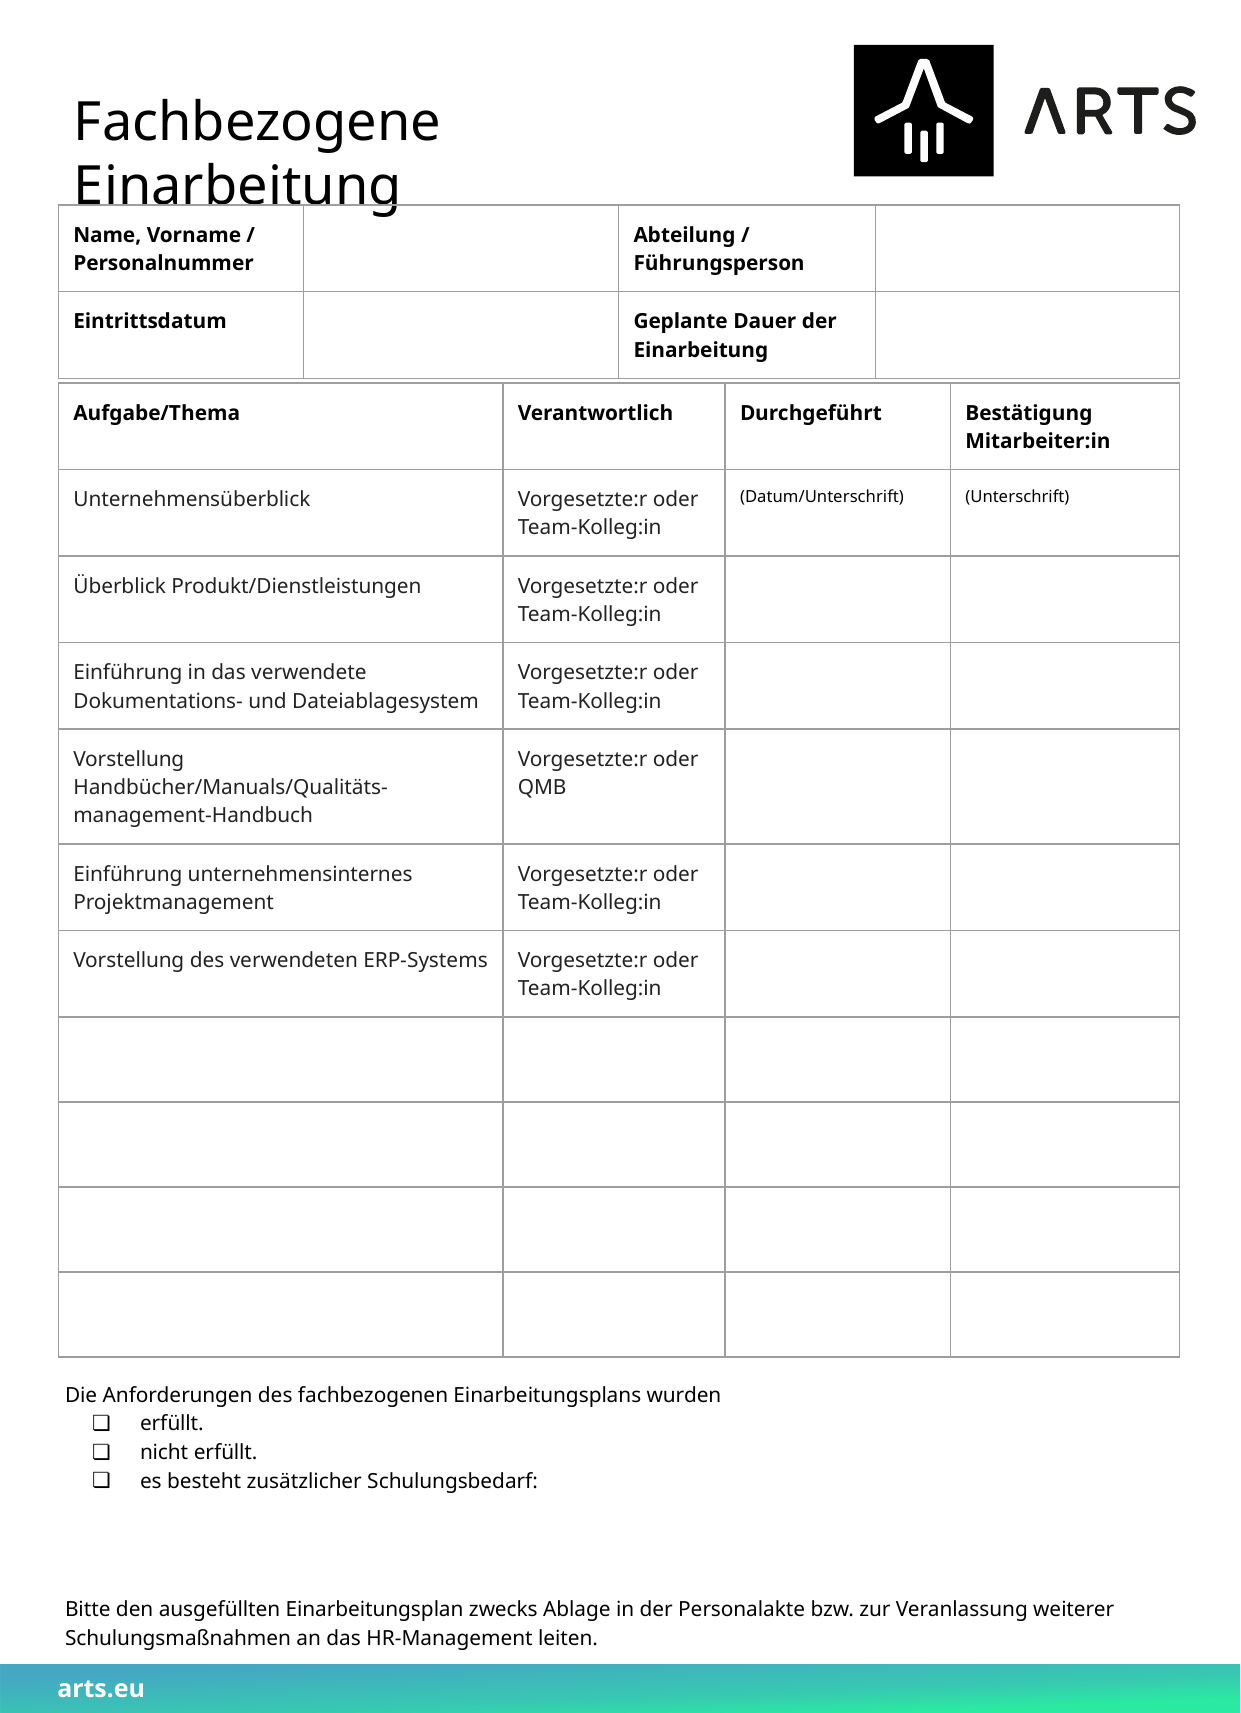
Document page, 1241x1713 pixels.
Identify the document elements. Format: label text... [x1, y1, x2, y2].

table_cell [726, 1273, 950, 1356]
table_cell [951, 1273, 1179, 1356]
table_cell [951, 931, 1179, 1016]
table_cell Eintrittsdatum [59, 292, 303, 378]
table_cell [504, 1188, 724, 1271]
table_cell [951, 557, 1179, 642]
table_cell [726, 931, 950, 1016]
table_cell Vorgesetzte:r oder Team-Kolleg:in [504, 845, 724, 930]
table_header Name, Vorname / Personalnummer [59, 206, 303, 291]
table_cell Vorgesetzte:r oder Team-Kolleg:in [504, 470, 724, 555]
table_header [304, 206, 618, 291]
table_cell (Datum/Unterschrift) [726, 470, 950, 555]
table_cell [951, 643, 1179, 728]
table_cell Überblick Produkt/Dienstleistungen [59, 557, 502, 642]
table_cell [504, 1103, 724, 1186]
table_header Bestätigung Mitarbeiter:in [951, 384, 1179, 469]
table_cell [726, 1018, 950, 1101]
table_cell [951, 845, 1179, 930]
table_cell [59, 1103, 502, 1186]
table_cell [726, 1188, 950, 1271]
table_header [876, 206, 1179, 291]
table_cell [951, 730, 1179, 843]
table_cell [726, 845, 950, 930]
table_cell [726, 730, 950, 843]
table_cell [59, 1018, 502, 1101]
table_cell Vorgesetzte:r oder Team-Kolleg:in [504, 643, 724, 728]
table_cell Vorstellung Handbücher/Manuals/Qualitäts- management-Handbuch [59, 730, 502, 843]
table_cell Vorstellung des verwendeten ERP-Systems [59, 931, 502, 1016]
table_cell Unternehmensüberblick [59, 470, 502, 555]
table_cell [876, 292, 1179, 378]
table_cell [951, 1188, 1179, 1271]
table_cell Vorgesetzte:r oder Team-Kolleg:in [504, 931, 724, 1016]
table_cell [59, 1273, 502, 1356]
text_box Die Anforderungen des fachbezogenen Einarbeitungsplans wurden erfüllt. nicht erfüllt. es besteht zusätzlicher Schulungsbedarf: Bitte den ausgefüllten Einarbeitungsplan zwecks Ablage in der Personalakte bzw. zur Veranlassung weiterer Schulungsmaßnahmen an das HR-Management leiten. [49, 1362, 1172, 1670]
table_cell [726, 643, 950, 728]
table_cell [504, 1273, 724, 1356]
table_cell [726, 1103, 950, 1186]
table_cell [59, 1188, 502, 1271]
table_header Aufgabe/Thema [59, 384, 502, 469]
table_header Verantwortlich [504, 384, 724, 469]
table_cell Einführung in das verwendete Dokumentations- und Dateiablagesystem [59, 643, 502, 728]
table_cell Vorgesetzte:r oder Team-Kolleg:in [504, 557, 724, 642]
table_cell Einführung unternehmensinternes Projektmanagement [59, 845, 502, 930]
table_cell [304, 292, 618, 378]
title Fachbezogene Einarbeitung [59, 70, 787, 188]
table_header Durchgeführt [726, 384, 950, 469]
table_cell Geplante Dauer der Einarbeitung [619, 292, 875, 378]
table_cell [726, 557, 950, 642]
table_header Abteilung / Führungsperson [619, 206, 875, 291]
table_cell [504, 1018, 724, 1101]
table_cell [951, 1018, 1179, 1101]
table_cell Vorgesetzte:r oder QMB [504, 730, 724, 843]
table_cell (Unterschrift) [951, 470, 1179, 555]
picture [0, 1664, 1241, 1713]
table_cell [951, 1103, 1179, 1186]
